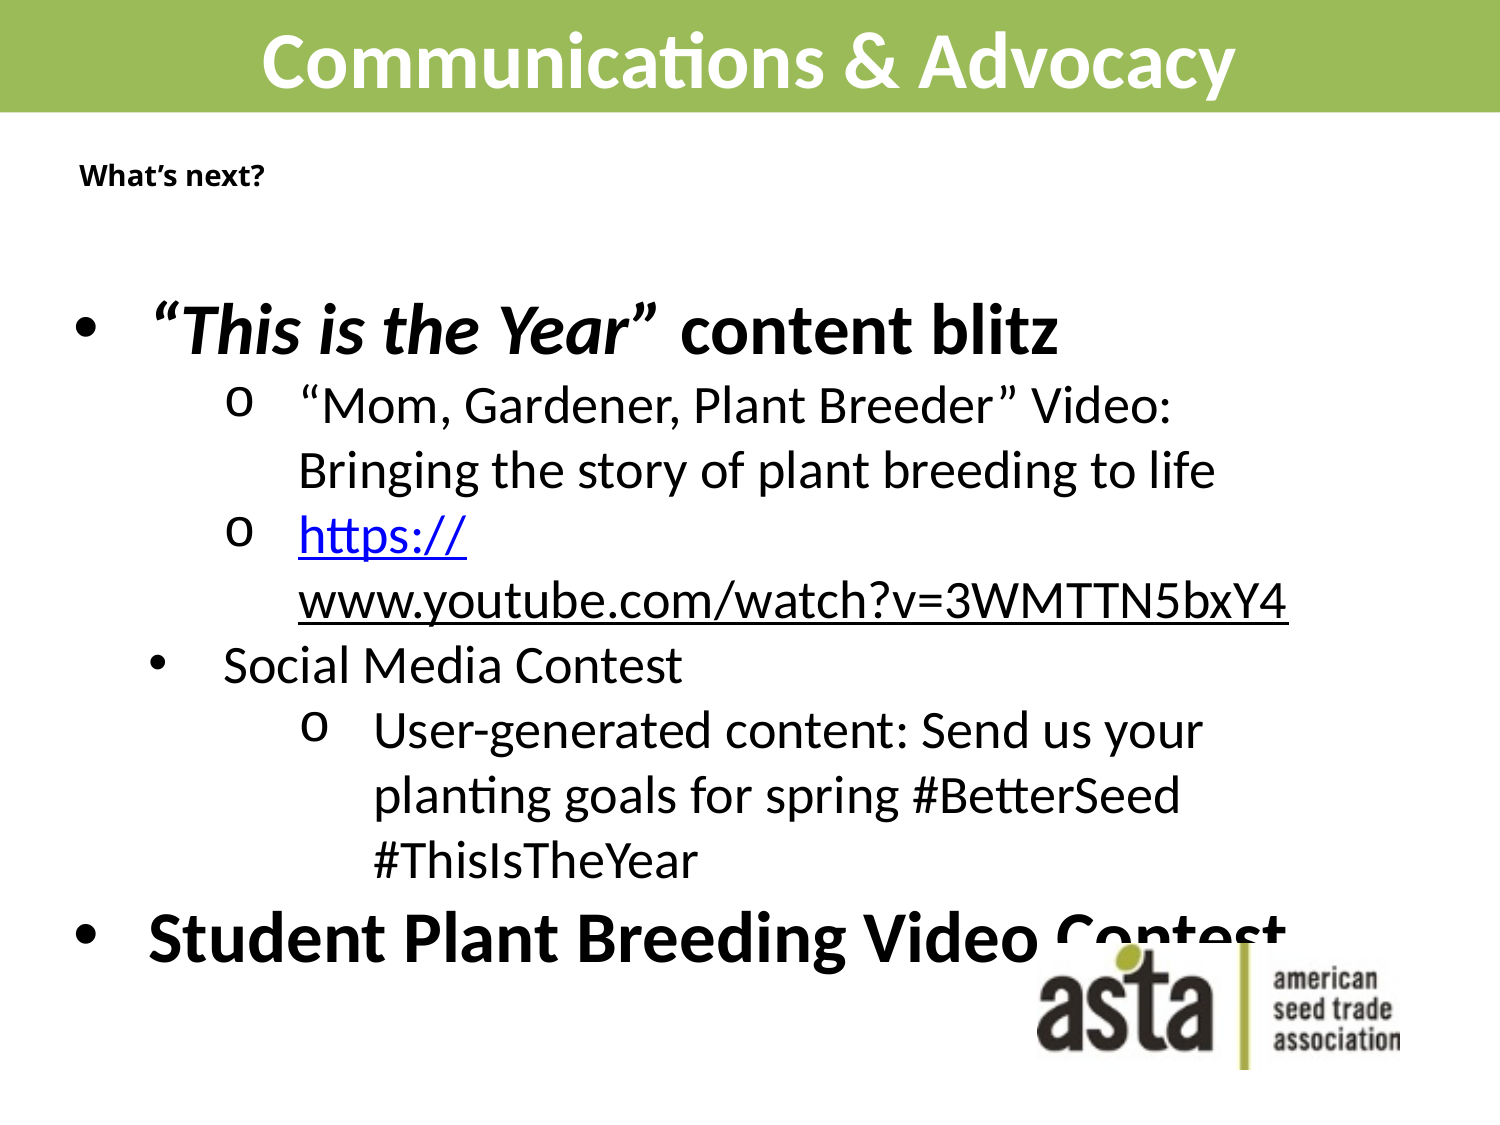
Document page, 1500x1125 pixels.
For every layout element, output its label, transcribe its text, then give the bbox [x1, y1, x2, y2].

text_box Communications & Advocacy [0, 0, 1500, 113]
picture [1037, 943, 1401, 1070]
title What’s next? [64, 149, 1365, 300]
text_box “This is the Year” content blitz “Mom, Gardener, Plant Breeder” Video: Bringing the story of plant breeding to life https://www.youtube.com/watch?v=3WMTTN5bxY4 Social Media Contest User-generated content: Send us your planting goals for spring #BetterSeed #ThisIsTheYear Student Plant Breeding Video Contest [58, 274, 1363, 1125]
